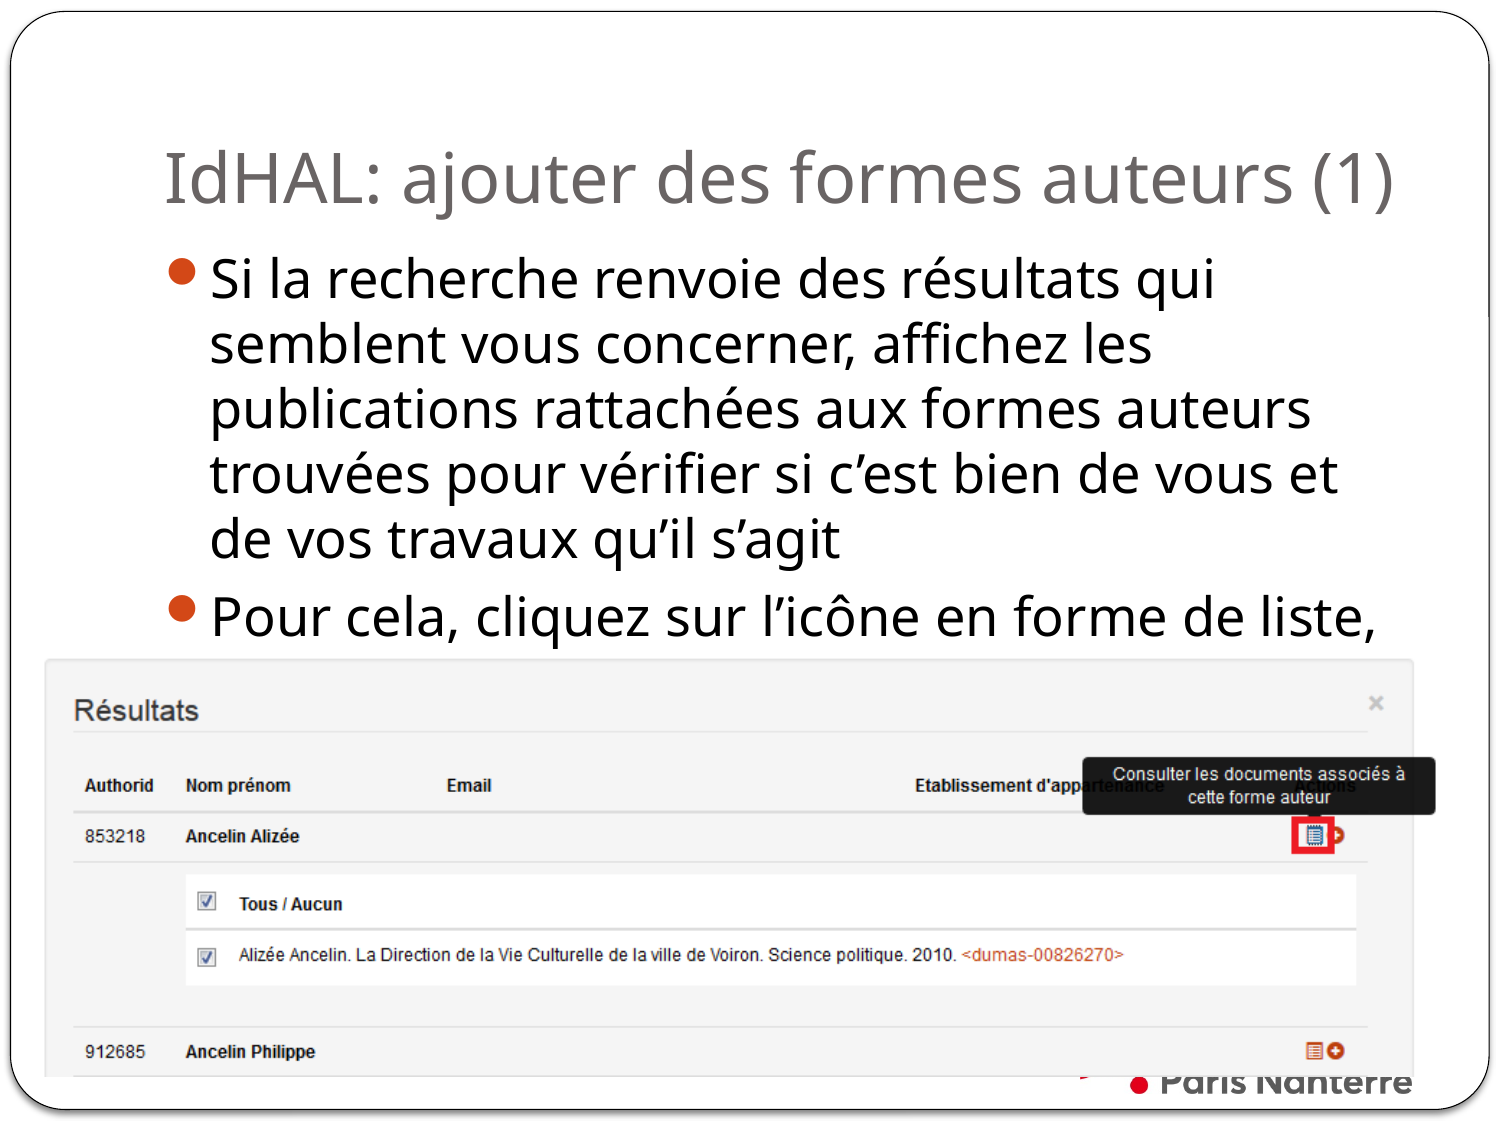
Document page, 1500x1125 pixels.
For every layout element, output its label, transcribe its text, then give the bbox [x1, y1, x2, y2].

list Si la recherche renvoie des résultats qui semblent vous concerner, affichez les publications rattachées aux formes auteurs trouvées pour vérifier si c’est bien de vous et de vos travaux qu’il s’agit Pour cela, cliquez sur l’icône en forme de liste, à droite de la forme auteur [150, 237, 1425, 655]
picture [39, 656, 1443, 1094]
title IdHAL: ajouter des formes auteurs (1) [150, 45, 1425, 233]
